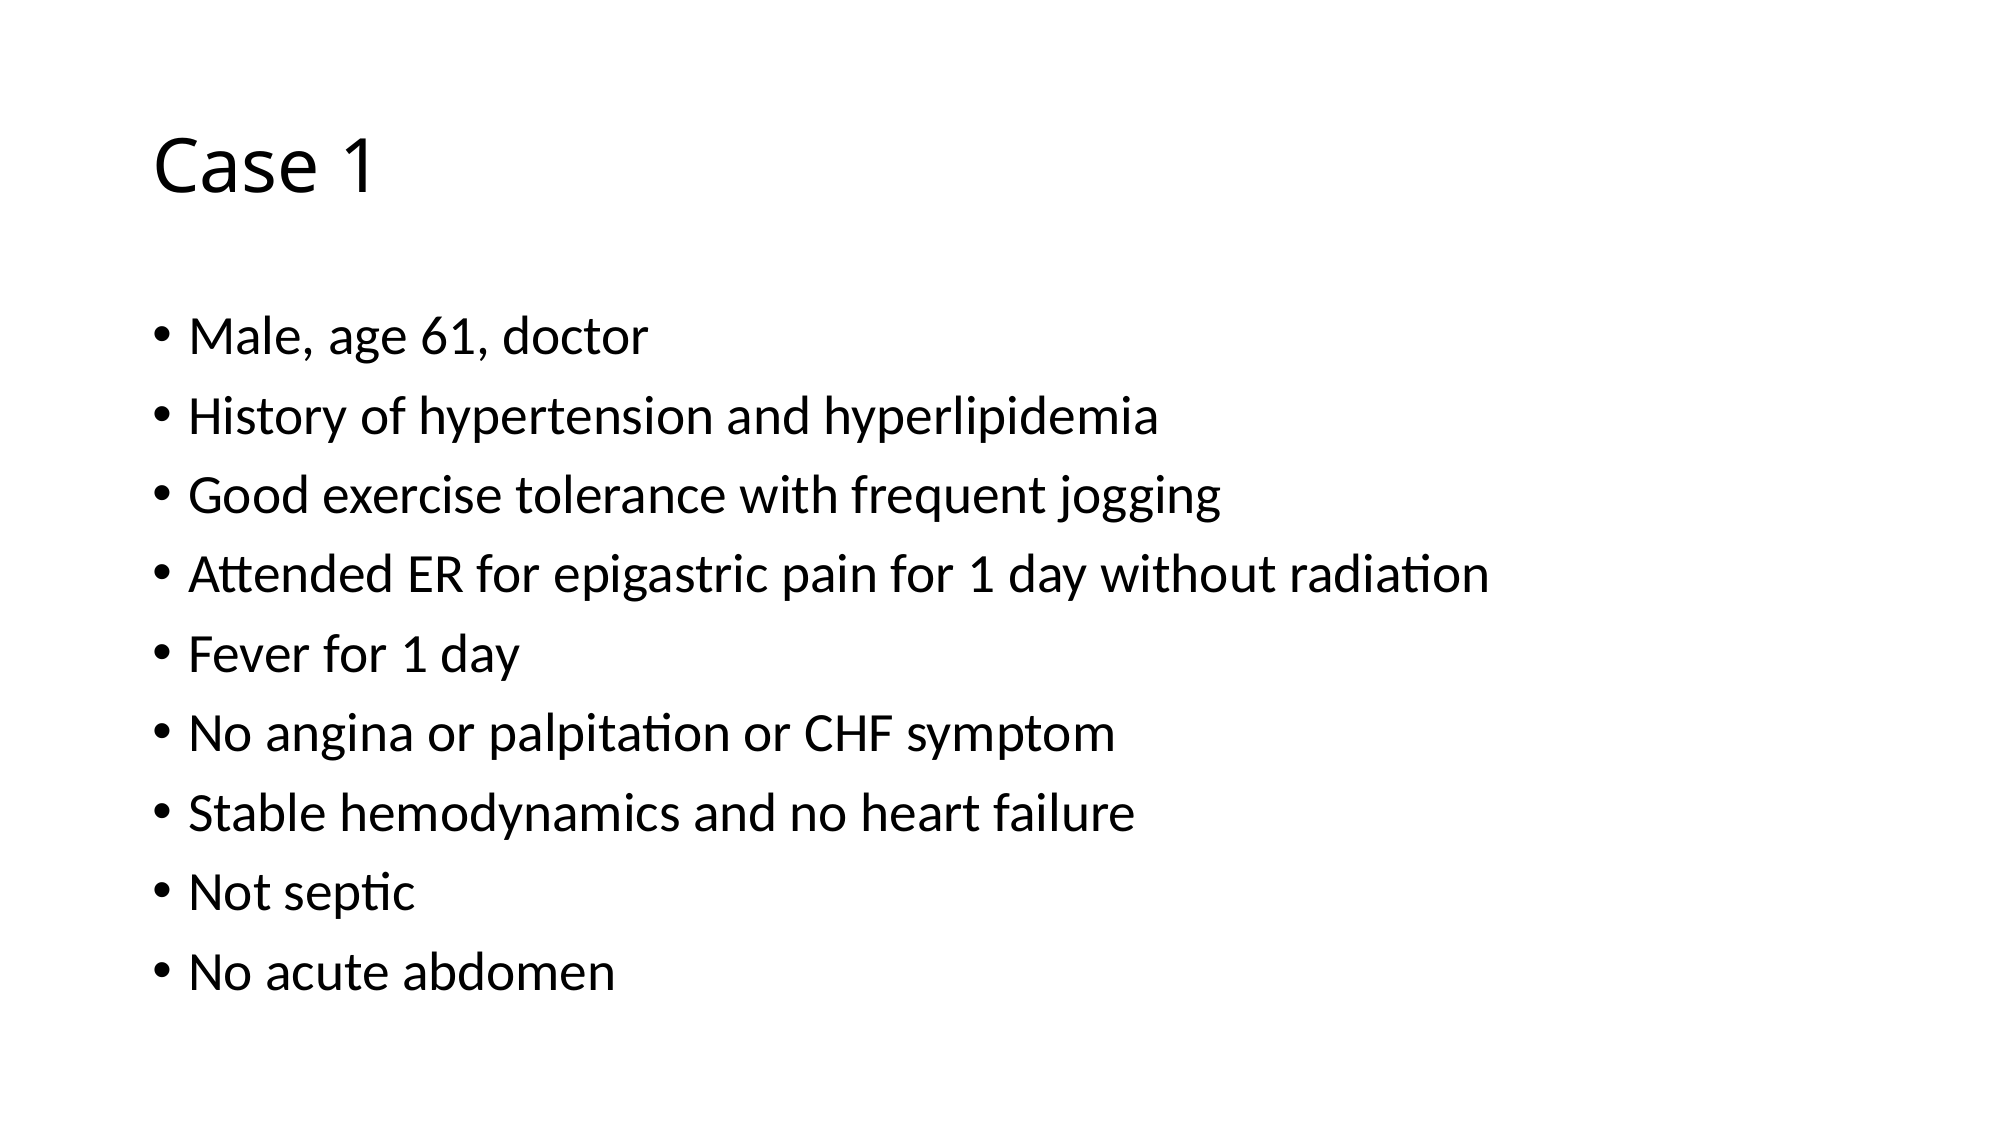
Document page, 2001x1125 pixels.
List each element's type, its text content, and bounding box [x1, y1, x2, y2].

list Male, age 61, doctor History of hypertension and hyperlipidemia Good exercise tolerance with frequent jogging Attended ER for epigastric pain for 1 day without radiation Fever for 1 day No angina or palpitation or CHF symptom Stable hemodynamics and no heart failure Not septic No acute abdomen [137, 299, 1863, 1014]
title Case 1 [137, 59, 1863, 278]
